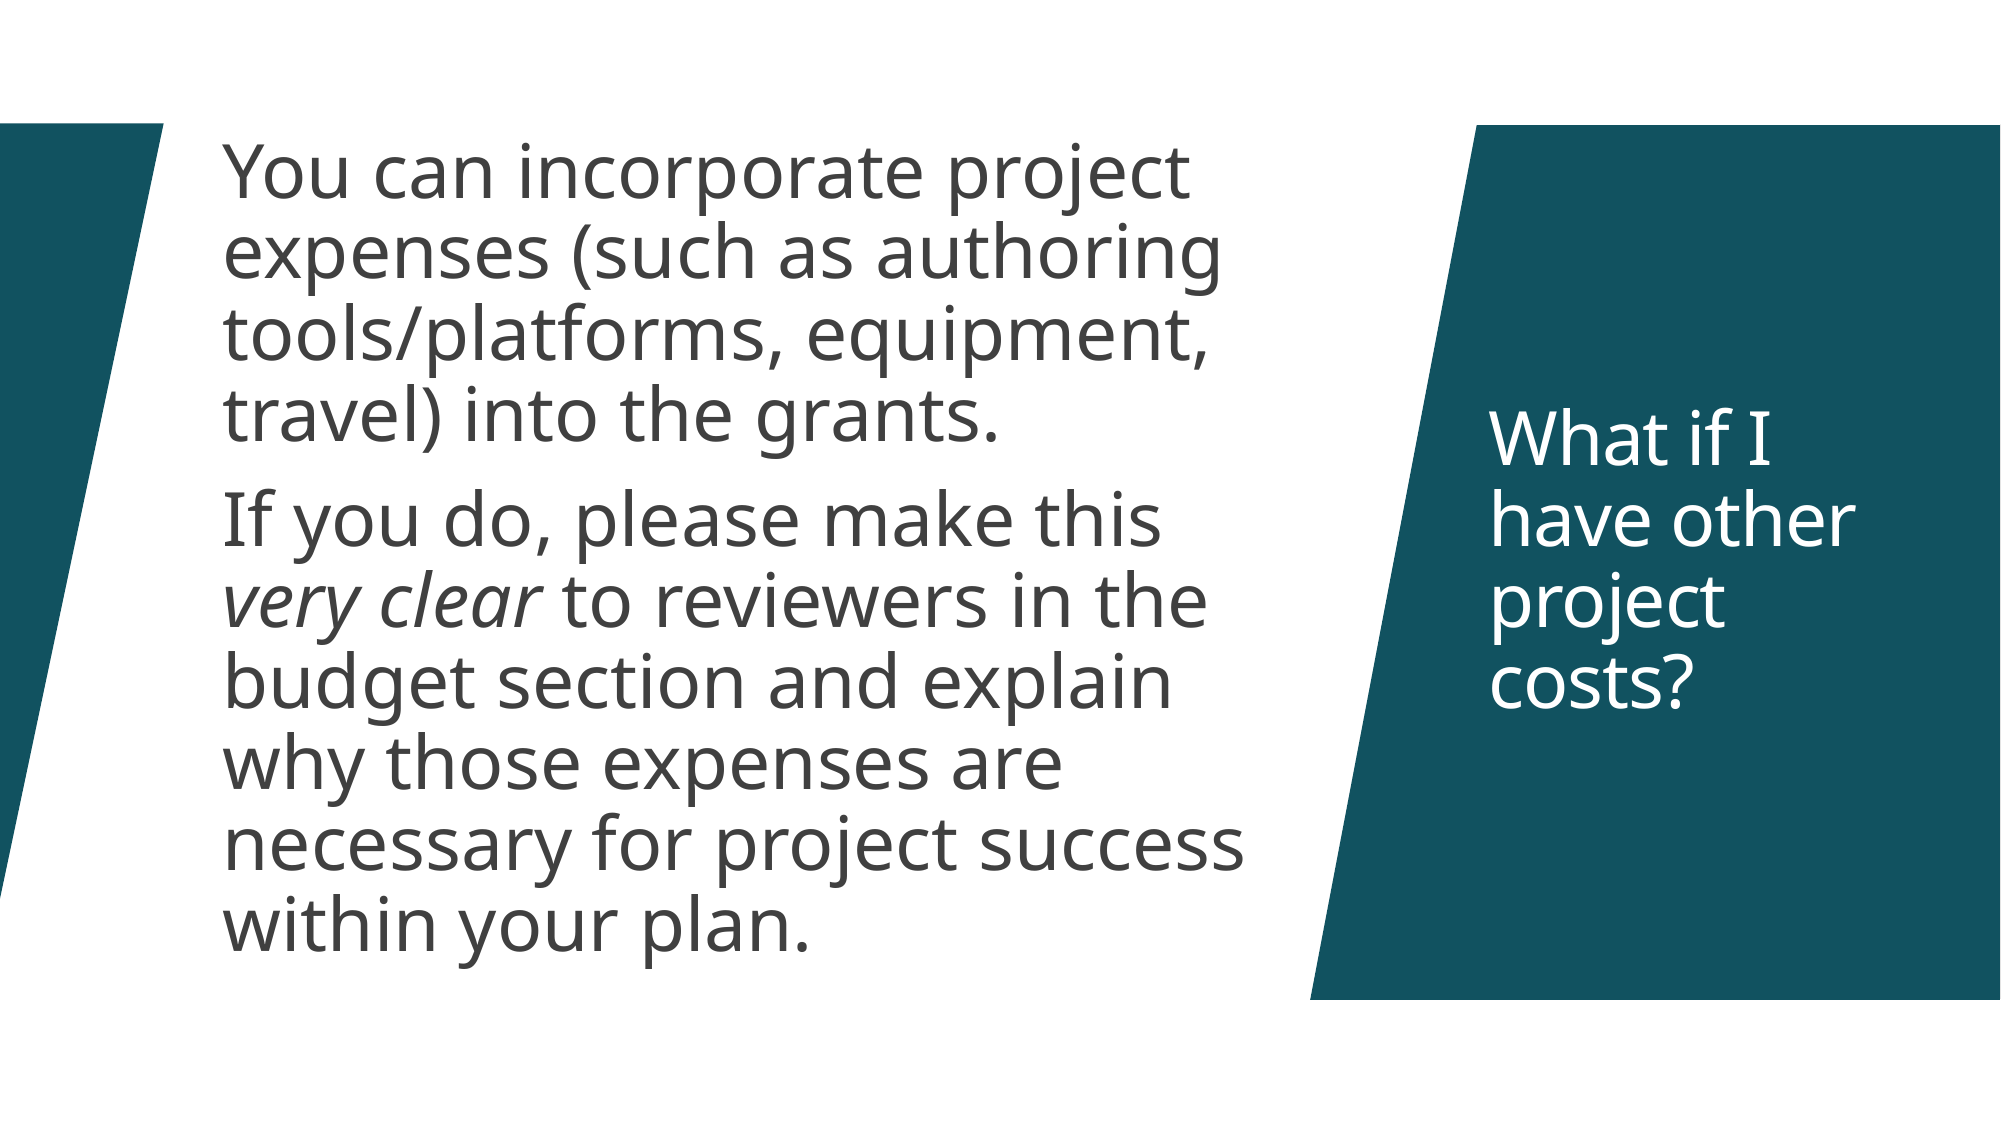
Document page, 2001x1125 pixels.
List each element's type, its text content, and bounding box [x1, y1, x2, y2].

list You can incorporate project expenses (such as authoring tools/platforms, equipment, travel) into the grants. If you do, please make this very clear to reviewers in the budget section and explain why those expenses are necessary for project success within your plan. [207, 101, 1268, 1000]
title What if I have other project costs? [1473, 306, 1957, 819]
text_box [0, 0, 2000, 1125]
text_box [1309, 124, 2000, 1001]
text_box [0, 122, 165, 902]
